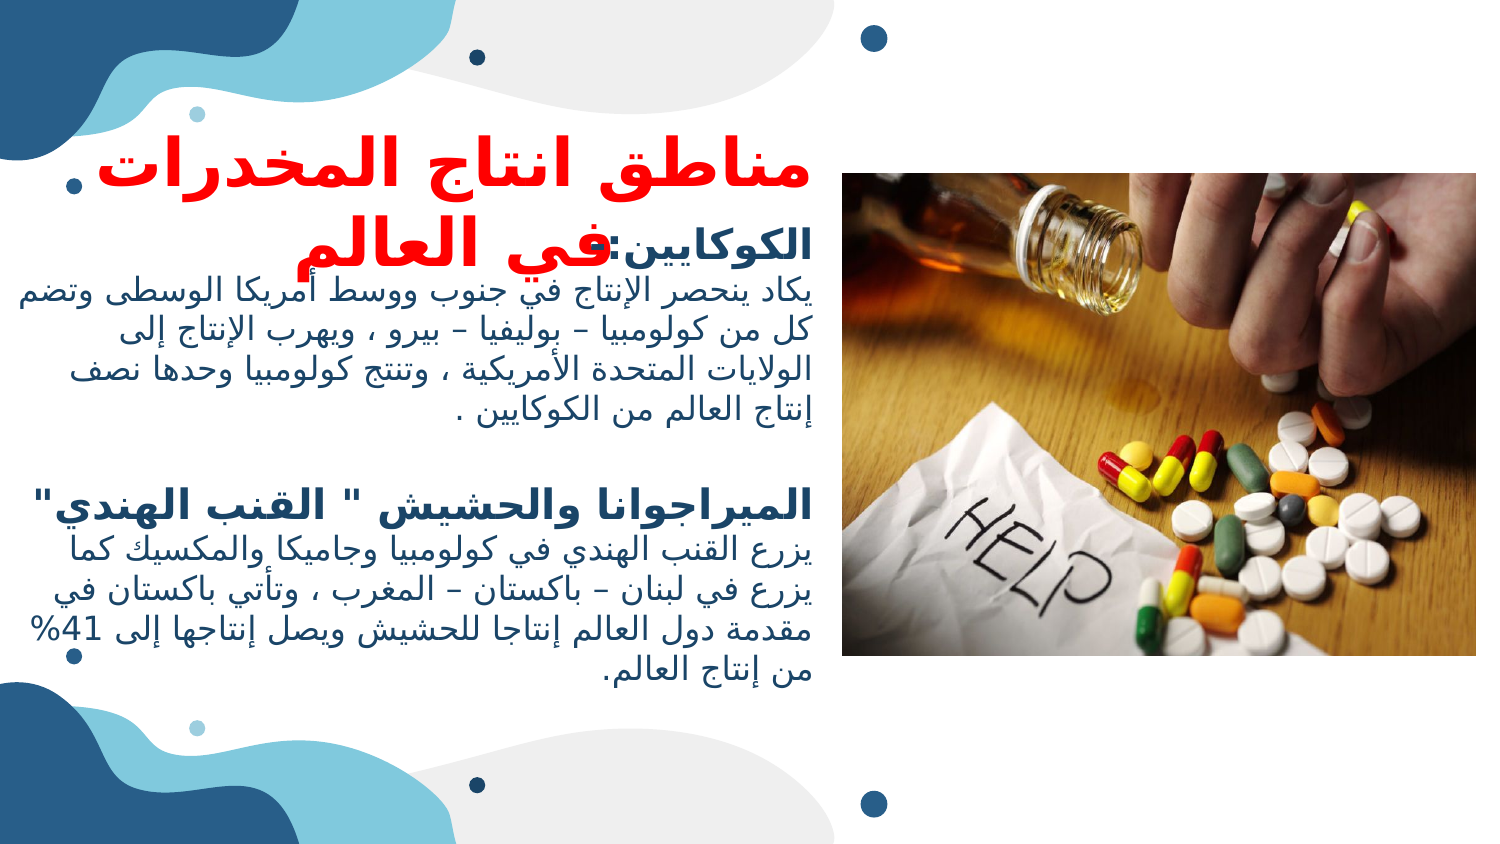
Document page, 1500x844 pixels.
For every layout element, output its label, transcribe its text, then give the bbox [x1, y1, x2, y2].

title مناطق انتاج المخدرات في العالم [56, 132, 854, 267]
picture [841, 173, 1477, 656]
subtitle الكوكايين:- يكاد ينحصر الإنتاج في جنوب ووسط أمريكا الوسطى وتضم كل من كولومبيا – بوليفيا – بيرو ، ويهرب الإنتاج إلى الولايات المتحدة الأمريكية ، وتنتج كولومبيا وحدها نصف إنتاج العالم من الكوكايين . الميراجوانا والحشيش " القنب الهندي" يزرع القنب الهندي في كولومبيا وجاميكا والمكسيك كما يزرع في لبنان – باكستان – المغرب ، وتأتي باكستان في مقدمة دول العالم إنتاجا للحشيش ويصل إنتاجها إلى 41% من إنتاج العالم. [0, 156, 830, 748]
